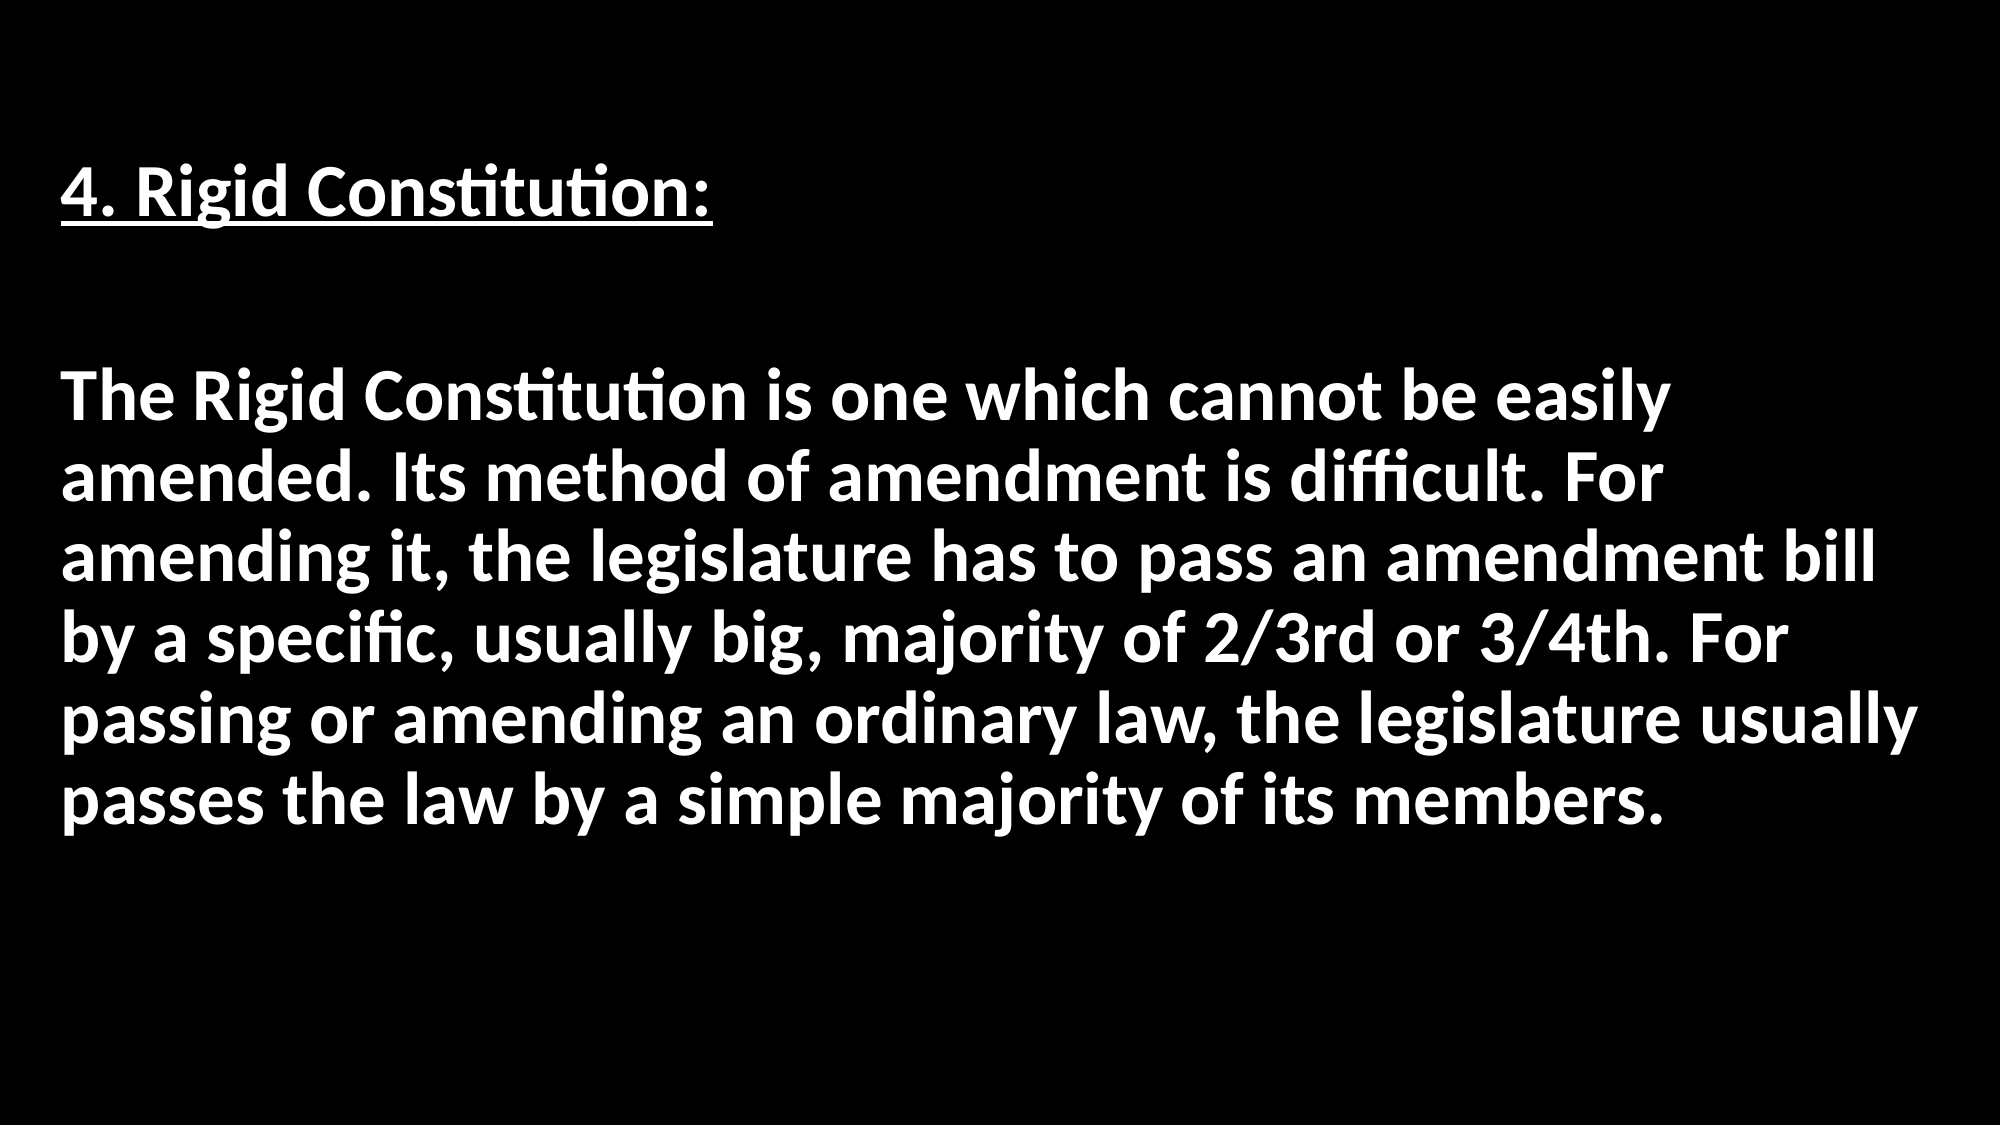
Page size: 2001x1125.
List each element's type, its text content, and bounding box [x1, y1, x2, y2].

list 4. Rigid Constitution: The Rigid Constitution is one which cannot be easily amended. Its method of amendment is difficult. For amending it, the legislature has to pass an amendment bill by a specific, usually big, majority of 2/3rd or 3/4th. For passing or amending an ordinary law, the legislature usually passes the law by a simple majority of its members. [45, 33, 1959, 1092]
